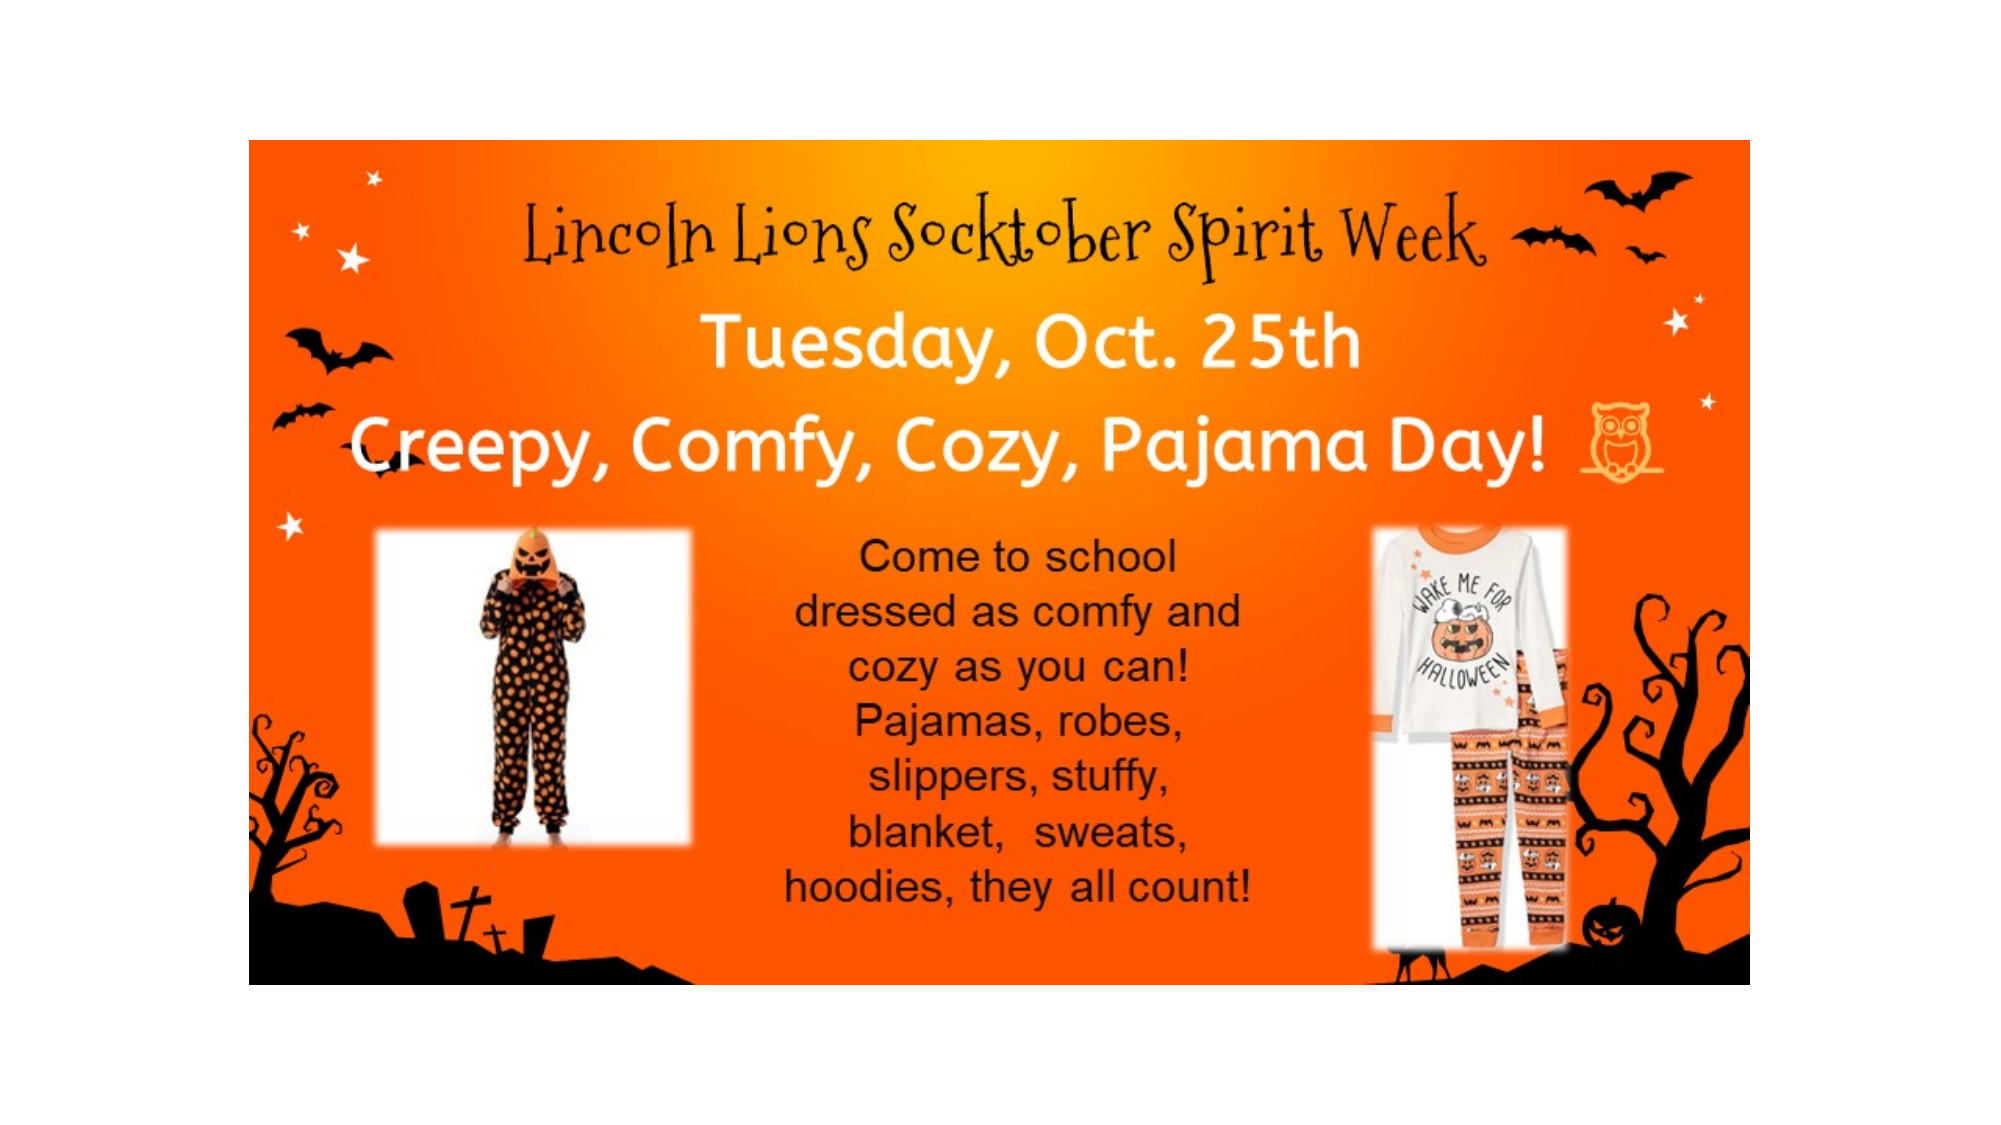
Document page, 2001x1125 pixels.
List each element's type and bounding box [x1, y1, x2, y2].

picture [249, 140, 1750, 985]
